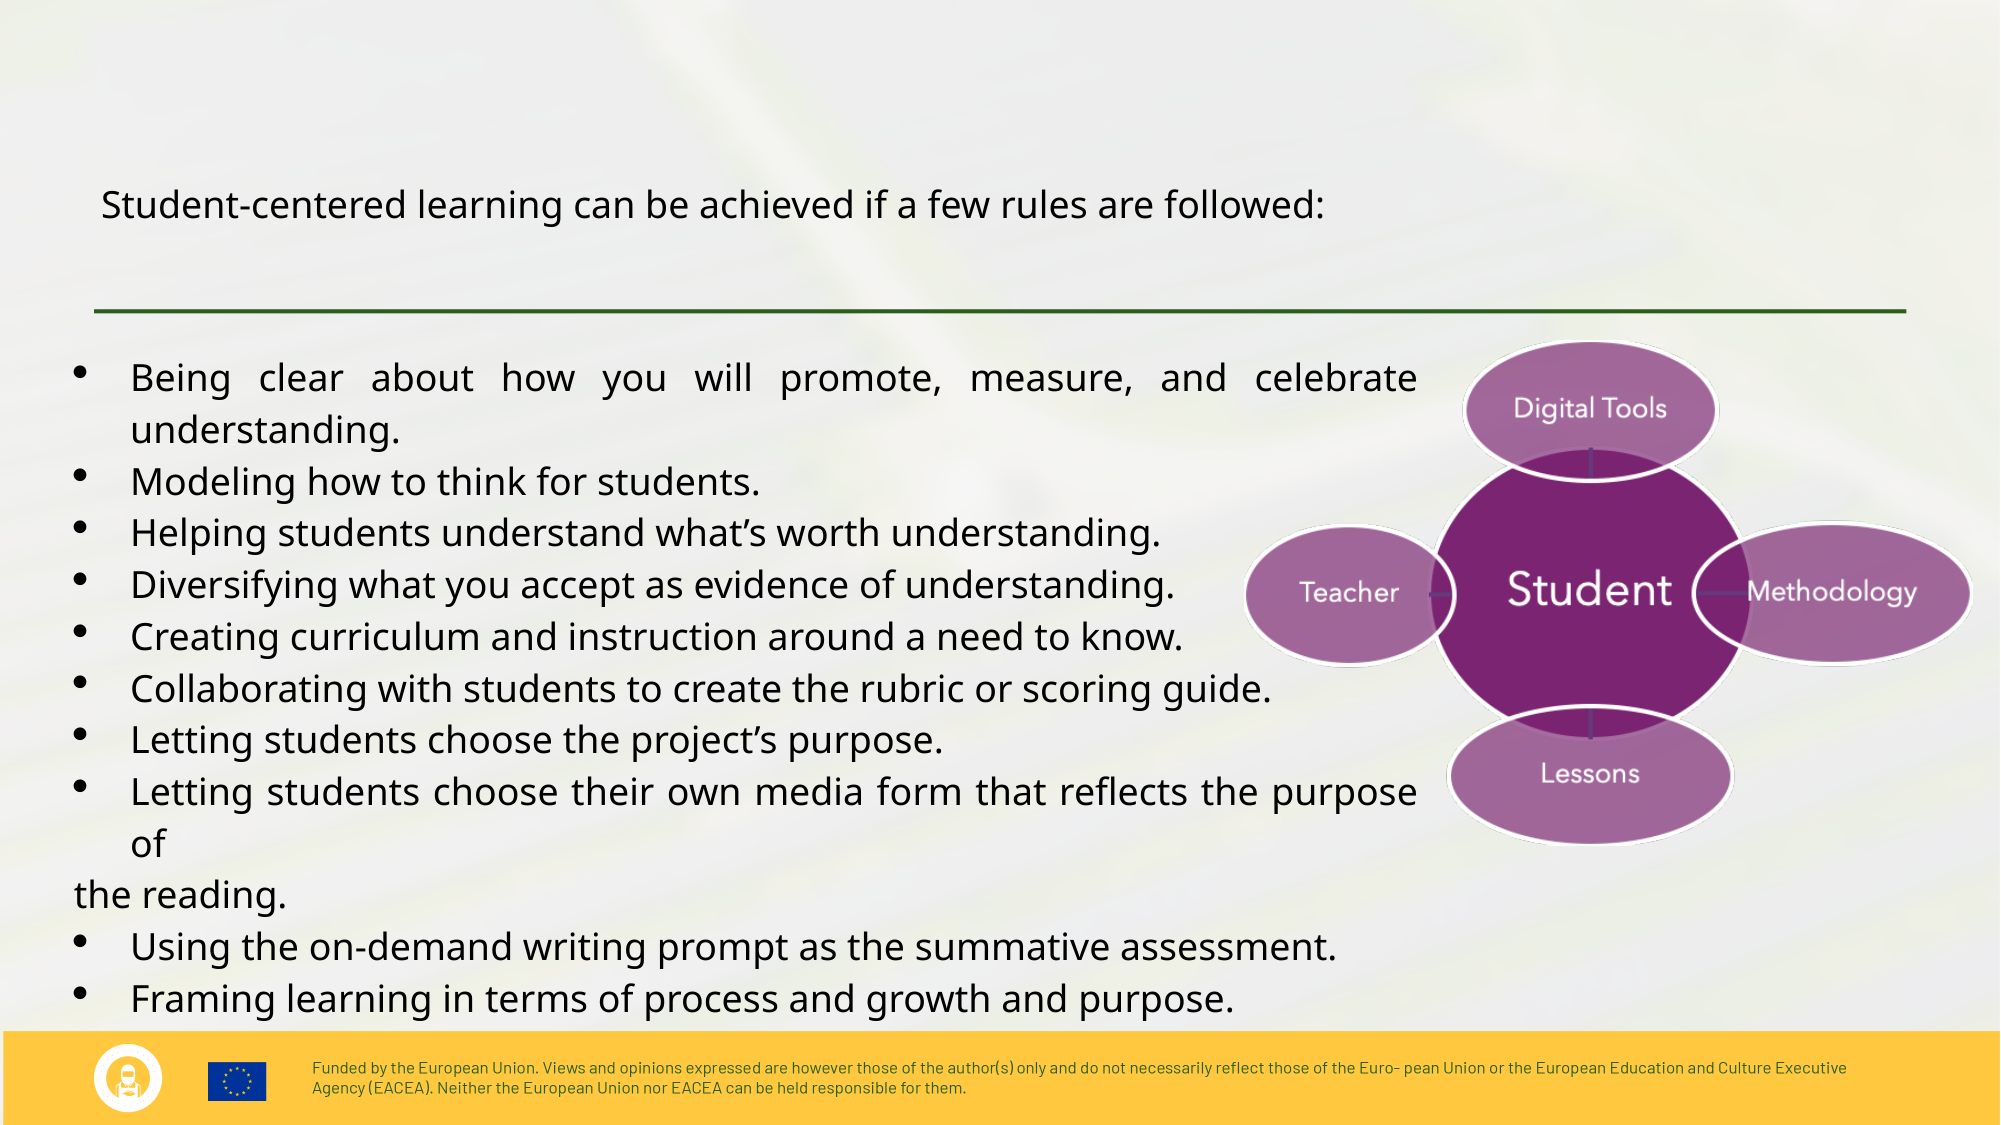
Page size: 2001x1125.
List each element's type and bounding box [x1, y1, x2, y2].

list [0, 0, 2000, 1125]
picture [1244, 340, 1973, 846]
